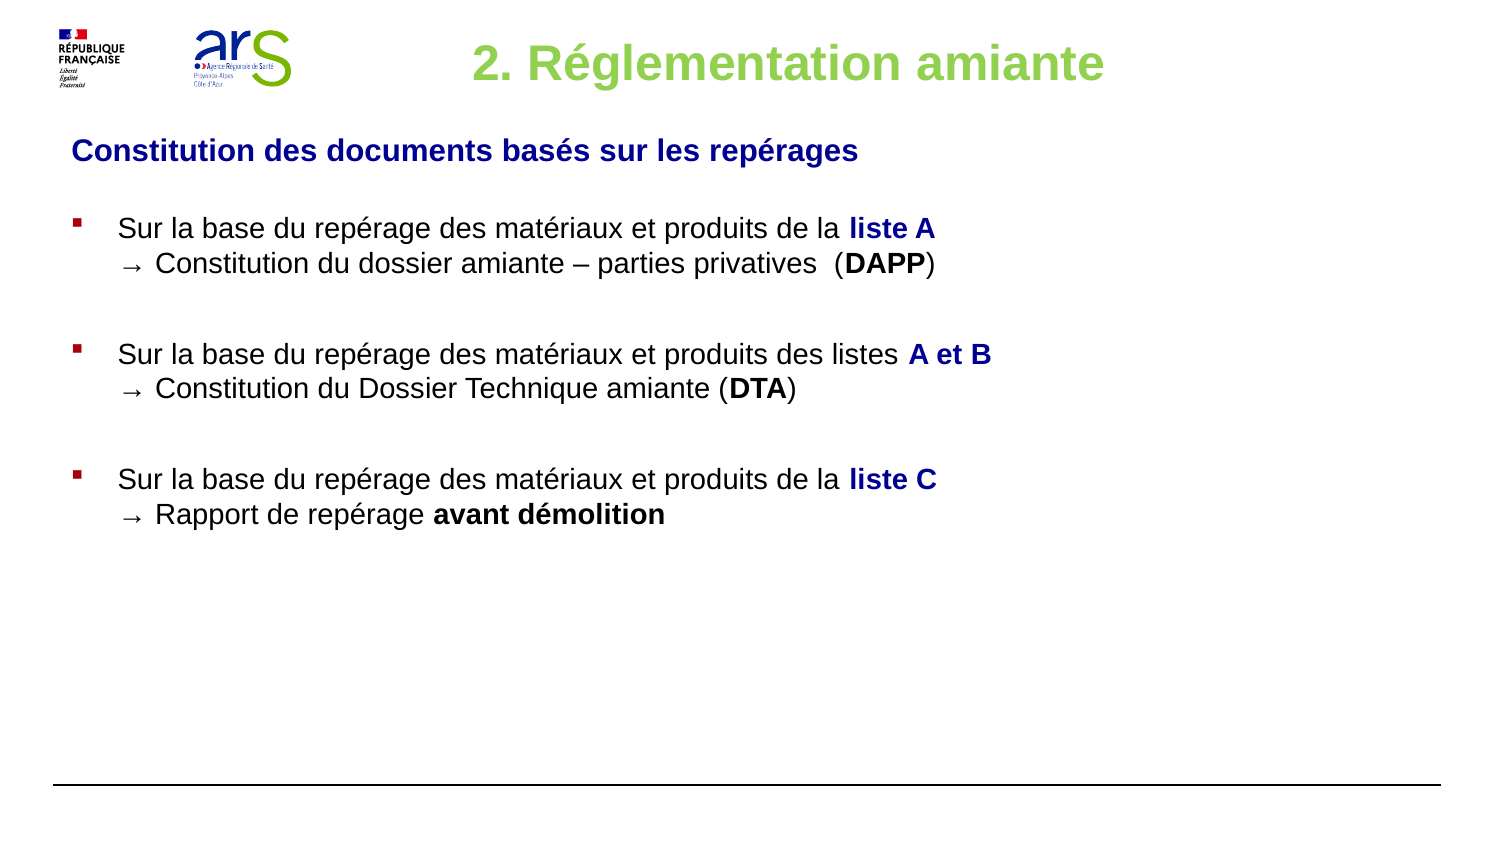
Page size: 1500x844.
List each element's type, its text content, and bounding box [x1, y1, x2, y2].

list Sur la base du repérage des matériaux et produits de la liste A → Constitution du dossier amiante – parties privatives (DAPP) Sur la base du repérage des matériaux et produits des listes A et B → Constitution du Dossier Technique amiante (DTA) Sur la base du repérage des matériaux et produits de la liste C → Rapport de repérage avant démolition [55, 209, 1379, 682]
picture [47, 17, 136, 107]
list Constitution des documents basés sur les repérages [55, 130, 1438, 171]
text_box 2. Réglementation amiante [454, 20, 1211, 109]
picture [194, 30, 291, 88]
